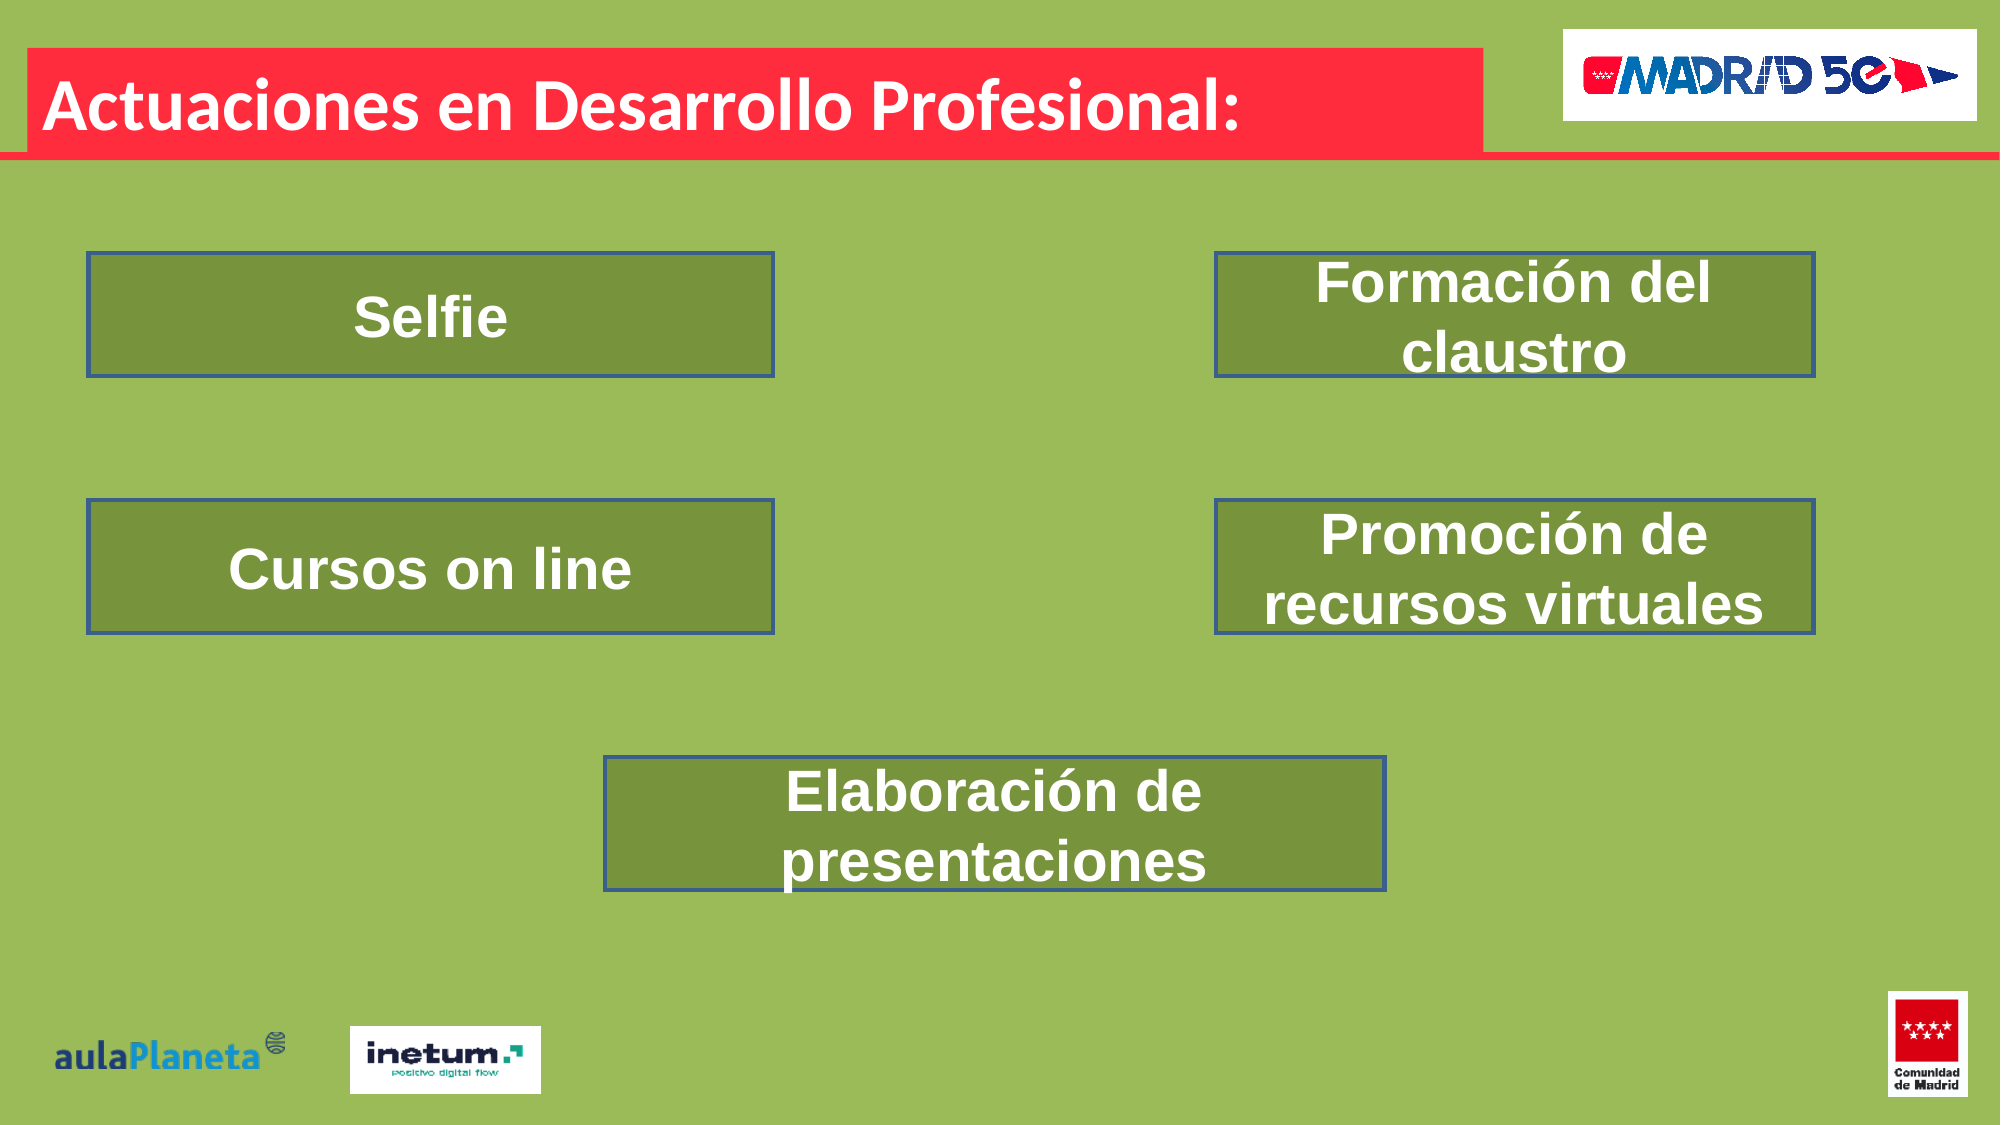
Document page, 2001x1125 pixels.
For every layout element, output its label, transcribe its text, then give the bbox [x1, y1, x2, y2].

text_box Formación del claustro [1214, 251, 1816, 378]
picture [350, 1026, 541, 1094]
text_box Actuaciones en Desarrollo Profesional: [27, 47, 1484, 158]
picture [1888, 991, 1968, 1097]
text_box Cursos on line [86, 498, 775, 635]
text_box Selfie [86, 251, 775, 378]
text_box [54, 221, 774, 978]
text_box Promoción de recursos virtuales [1214, 498, 1816, 635]
picture [1563, 29, 1977, 121]
text_box [166, 196, 791, 437]
text_box Elaboración de presentaciones [603, 755, 1387, 892]
